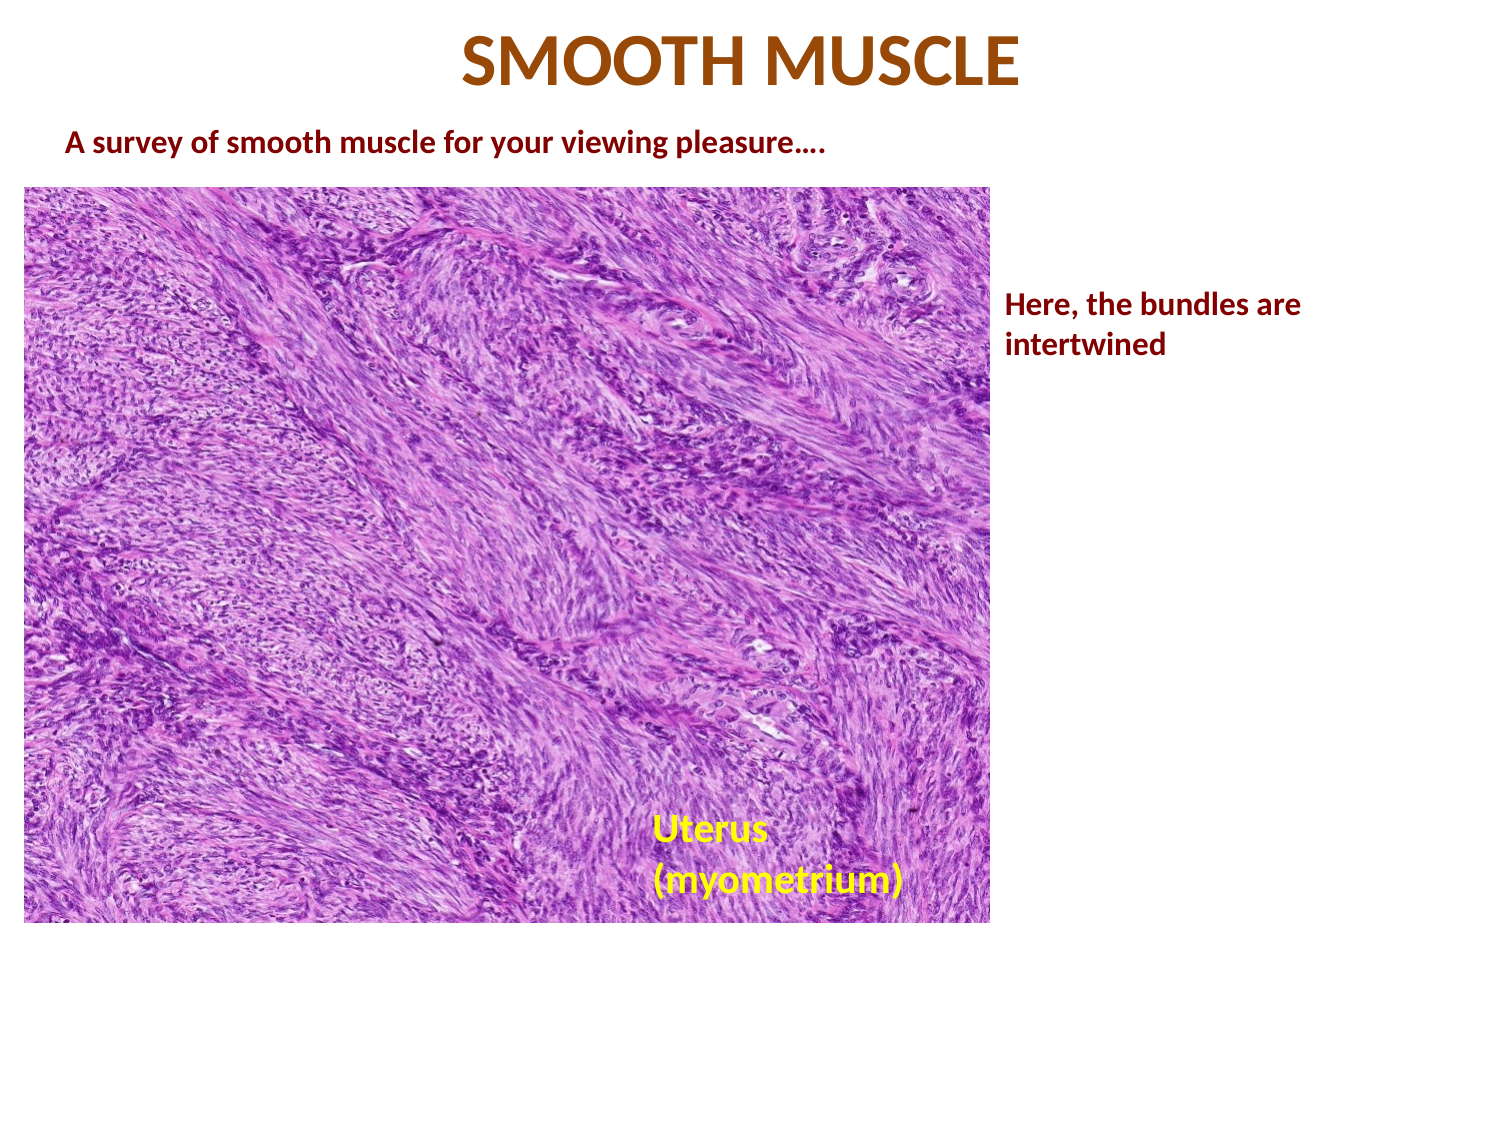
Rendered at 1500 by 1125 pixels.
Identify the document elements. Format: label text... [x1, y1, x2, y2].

text_box A survey of smooth muscle for your viewing pleasure…. [49, 112, 1488, 168]
text_box SMOOTH MUSCLE [446, 3, 1054, 109]
picture [24, 187, 991, 923]
text_box Here, the bundles are intertwined [995, 274, 1475, 370]
